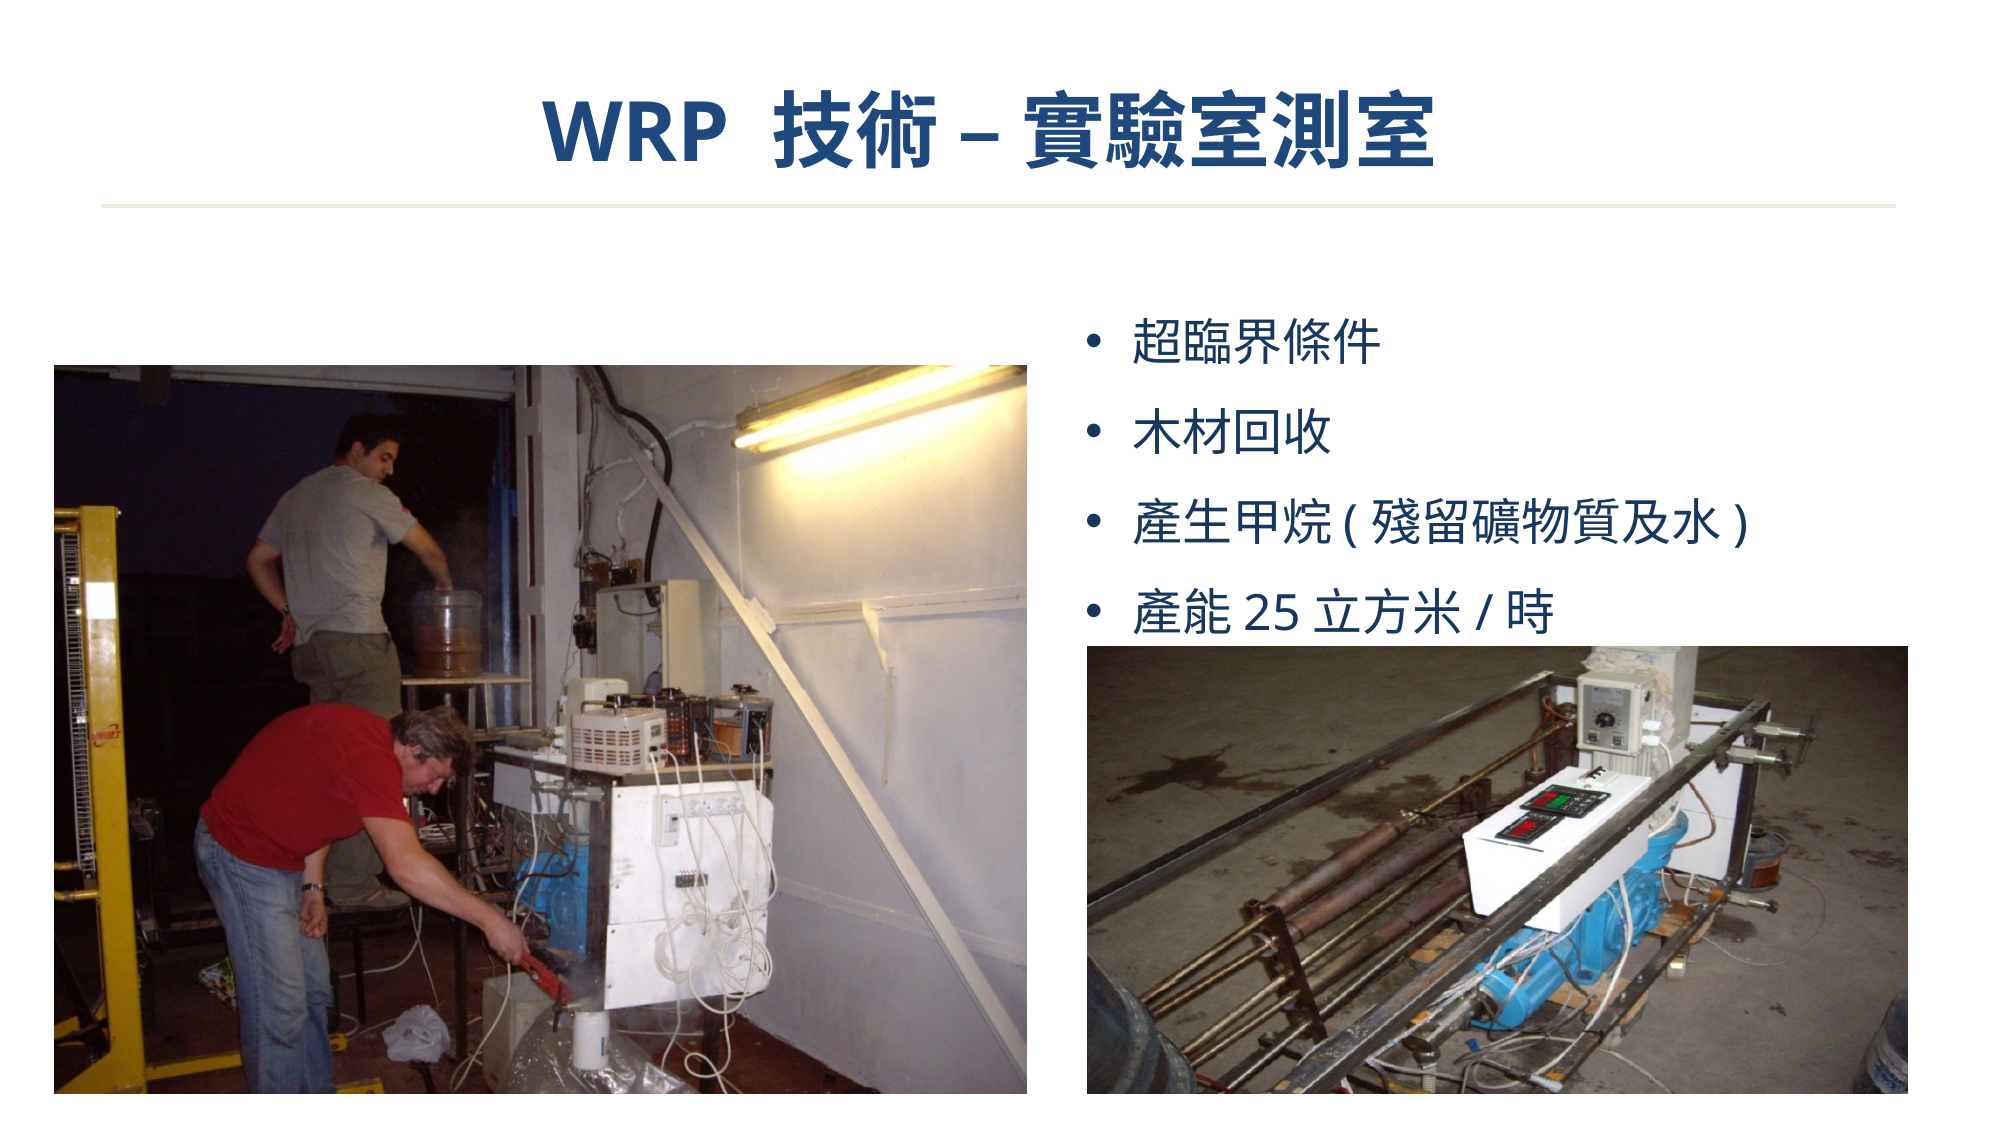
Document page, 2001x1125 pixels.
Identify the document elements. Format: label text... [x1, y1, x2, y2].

list 主要應用: [104, 210, 1895, 214]
picture [54, 364, 1027, 1095]
title WRP 技術 – 實驗室測室 [83, 36, 1897, 220]
text_box 超臨界條件 木材回收 產生甲烷(殘留礦物質及水) 產能25立方米/時 [1070, 272, 1982, 648]
picture [1087, 646, 1908, 1095]
